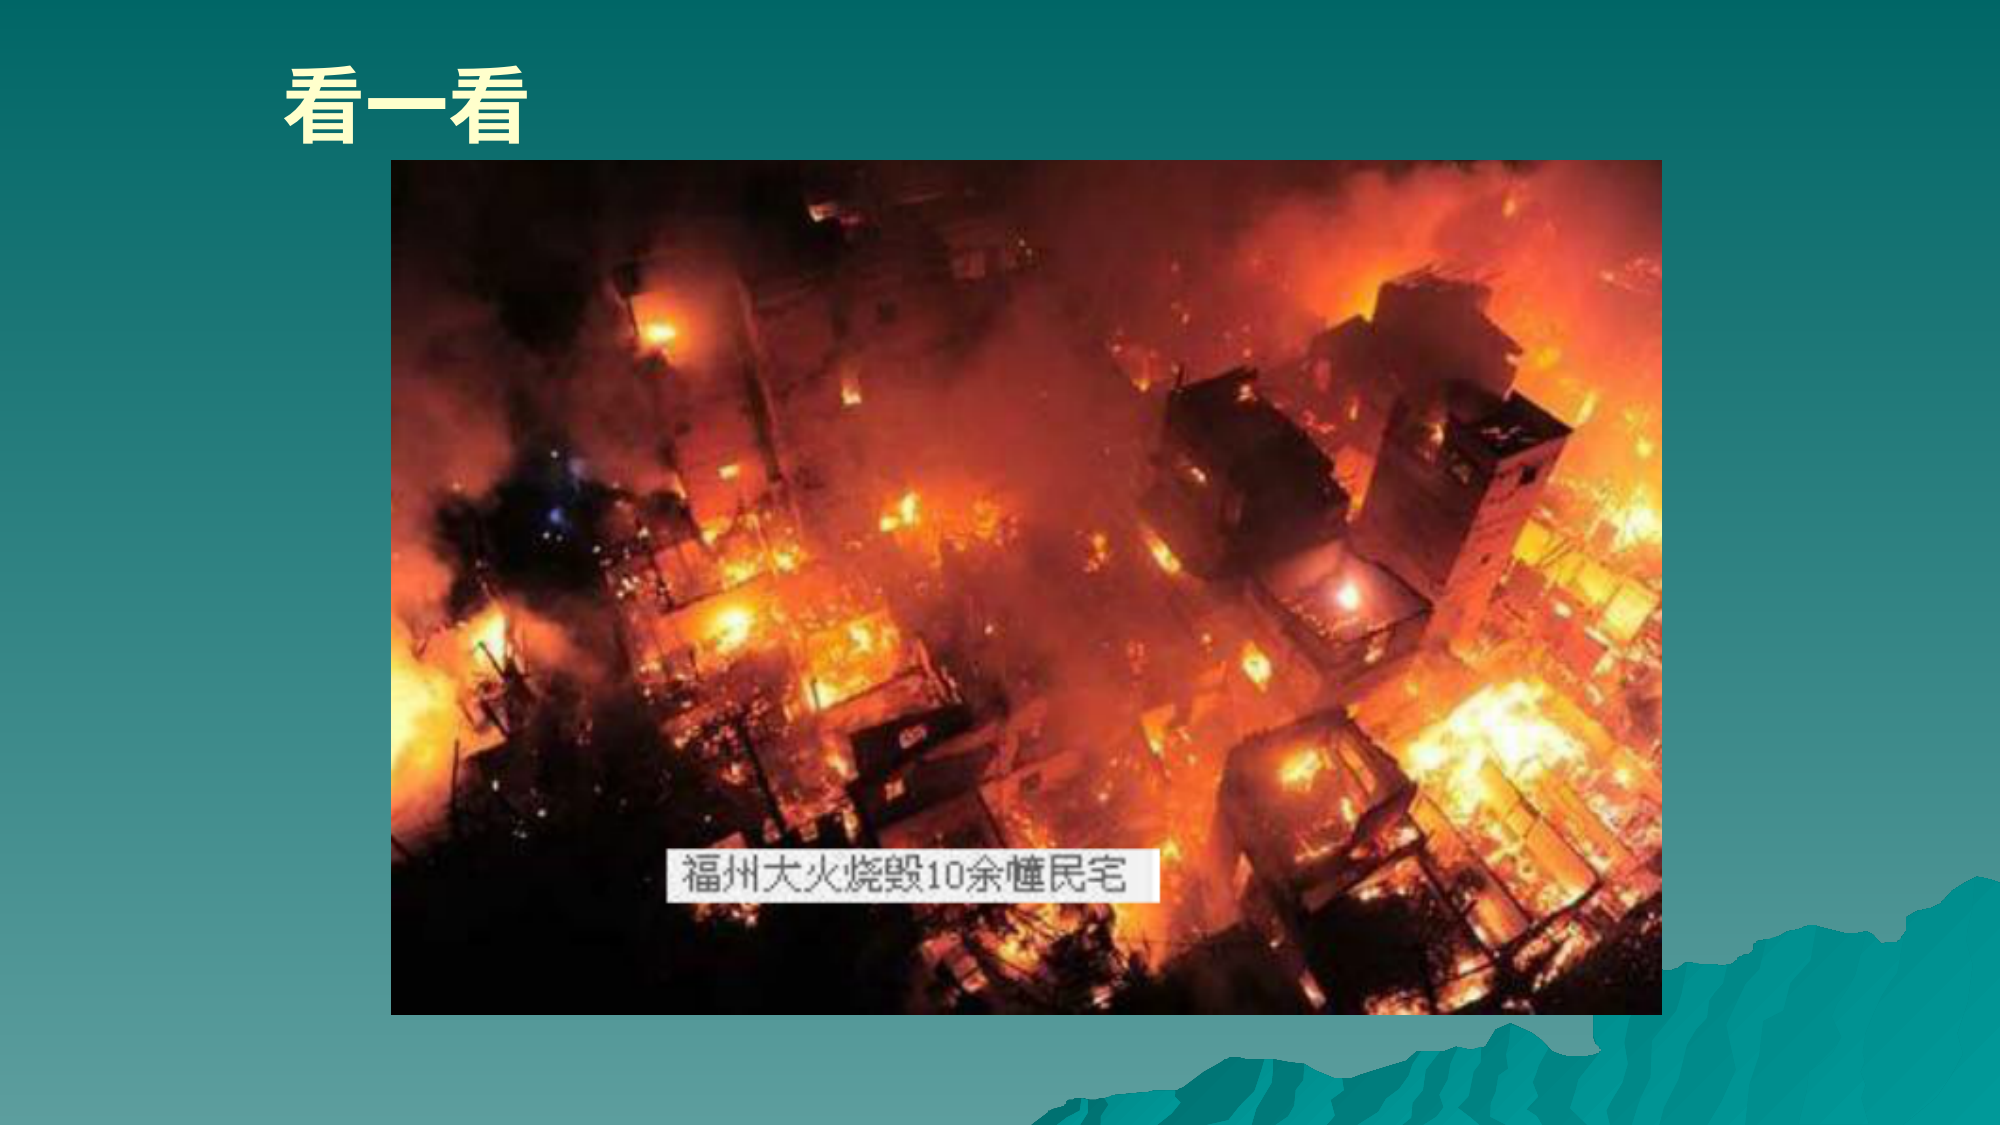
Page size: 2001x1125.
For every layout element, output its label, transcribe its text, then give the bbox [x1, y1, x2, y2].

picture [391, 160, 1662, 1015]
text_box 看一看 [279, 31, 605, 155]
